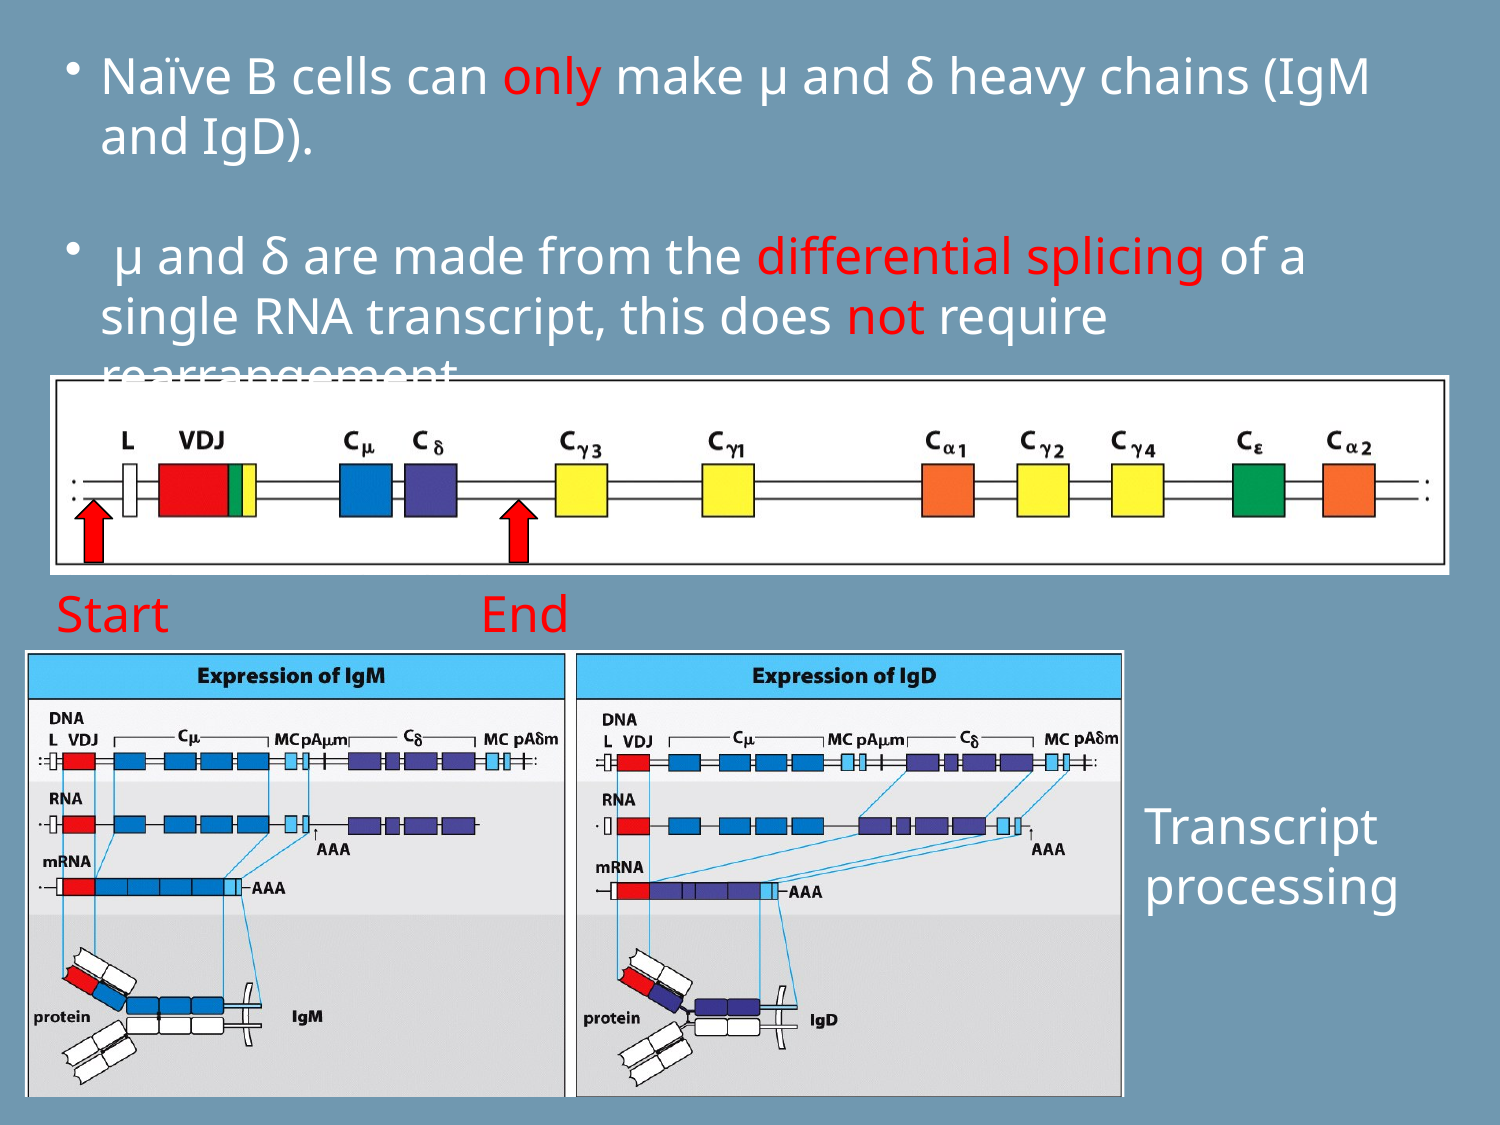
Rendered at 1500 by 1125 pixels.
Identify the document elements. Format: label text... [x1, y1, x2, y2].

picture [24, 649, 1125, 1097]
text_box Naïve B cells can only make µ and δ heavy chains (IgM and IgD). µ and δ are made from the differential splicing of a single RNA transcript, this does not require rearrangement. [49, 37, 1463, 533]
text_box Transcript processing [1129, 787, 1415, 923]
text_box Start End [42, 574, 586, 648]
picture [49, 374, 1450, 576]
